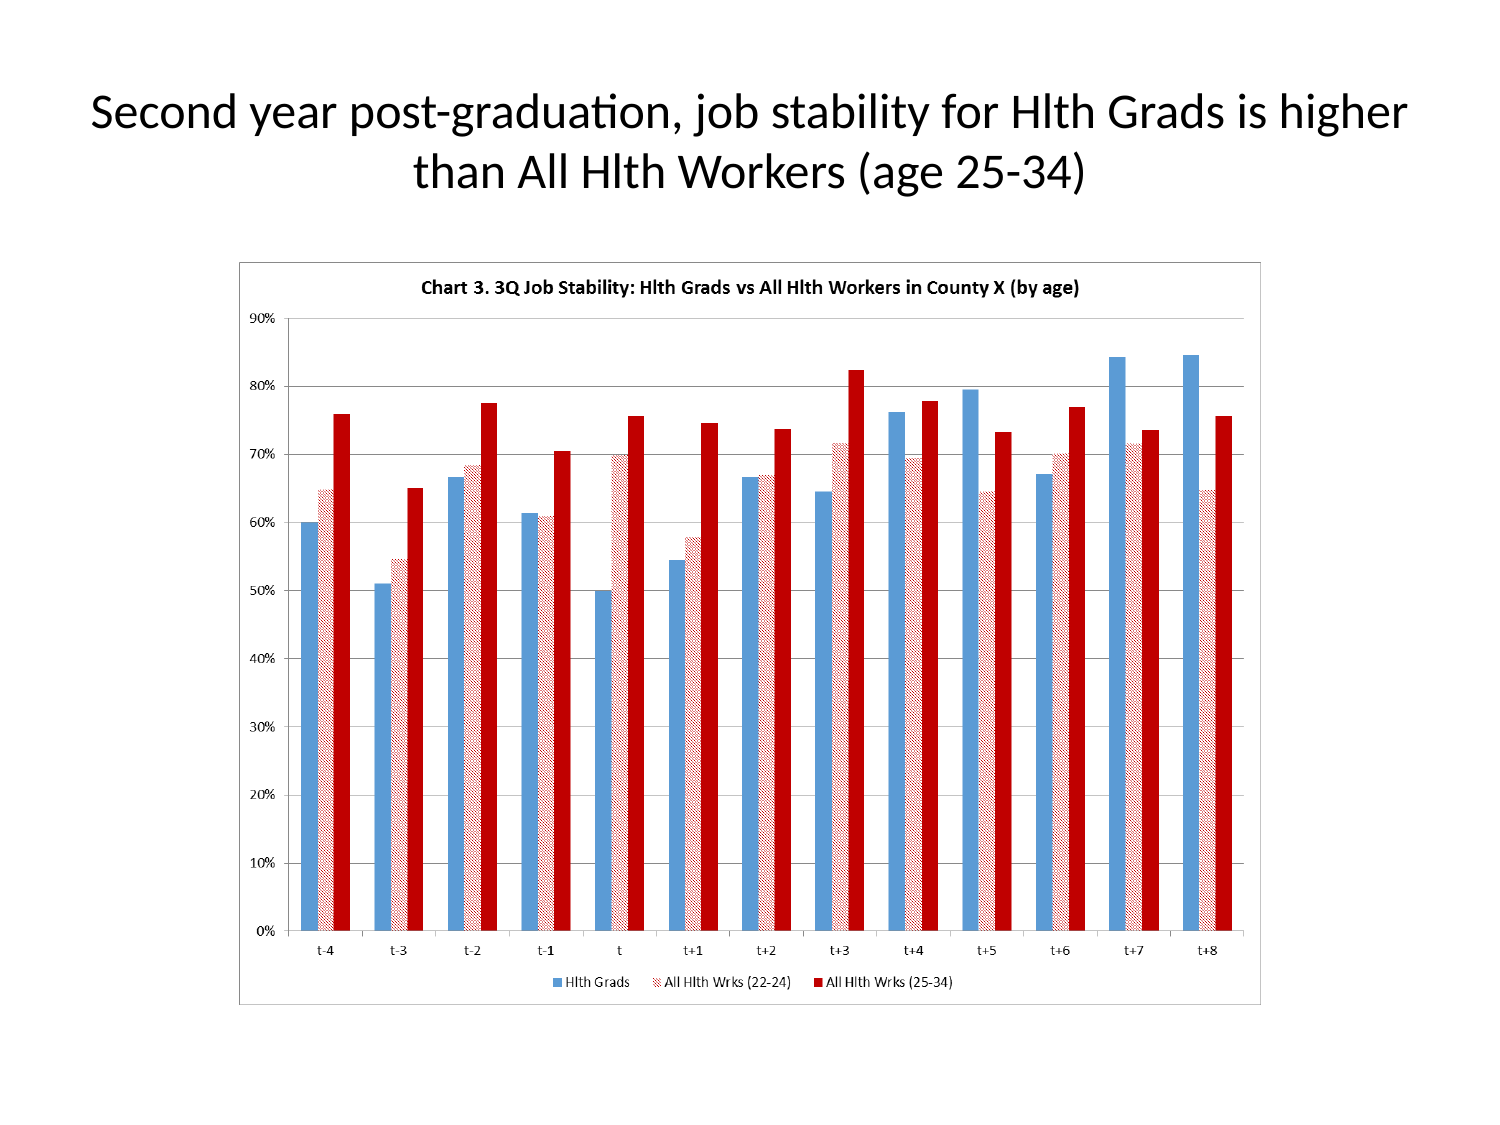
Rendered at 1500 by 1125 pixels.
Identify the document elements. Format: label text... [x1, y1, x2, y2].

title Second year post-graduation, job stability for Hlth Grads is higher than All Hlth Workers (age 25-34) [75, 45, 1425, 233]
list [238, 262, 1262, 1006]
